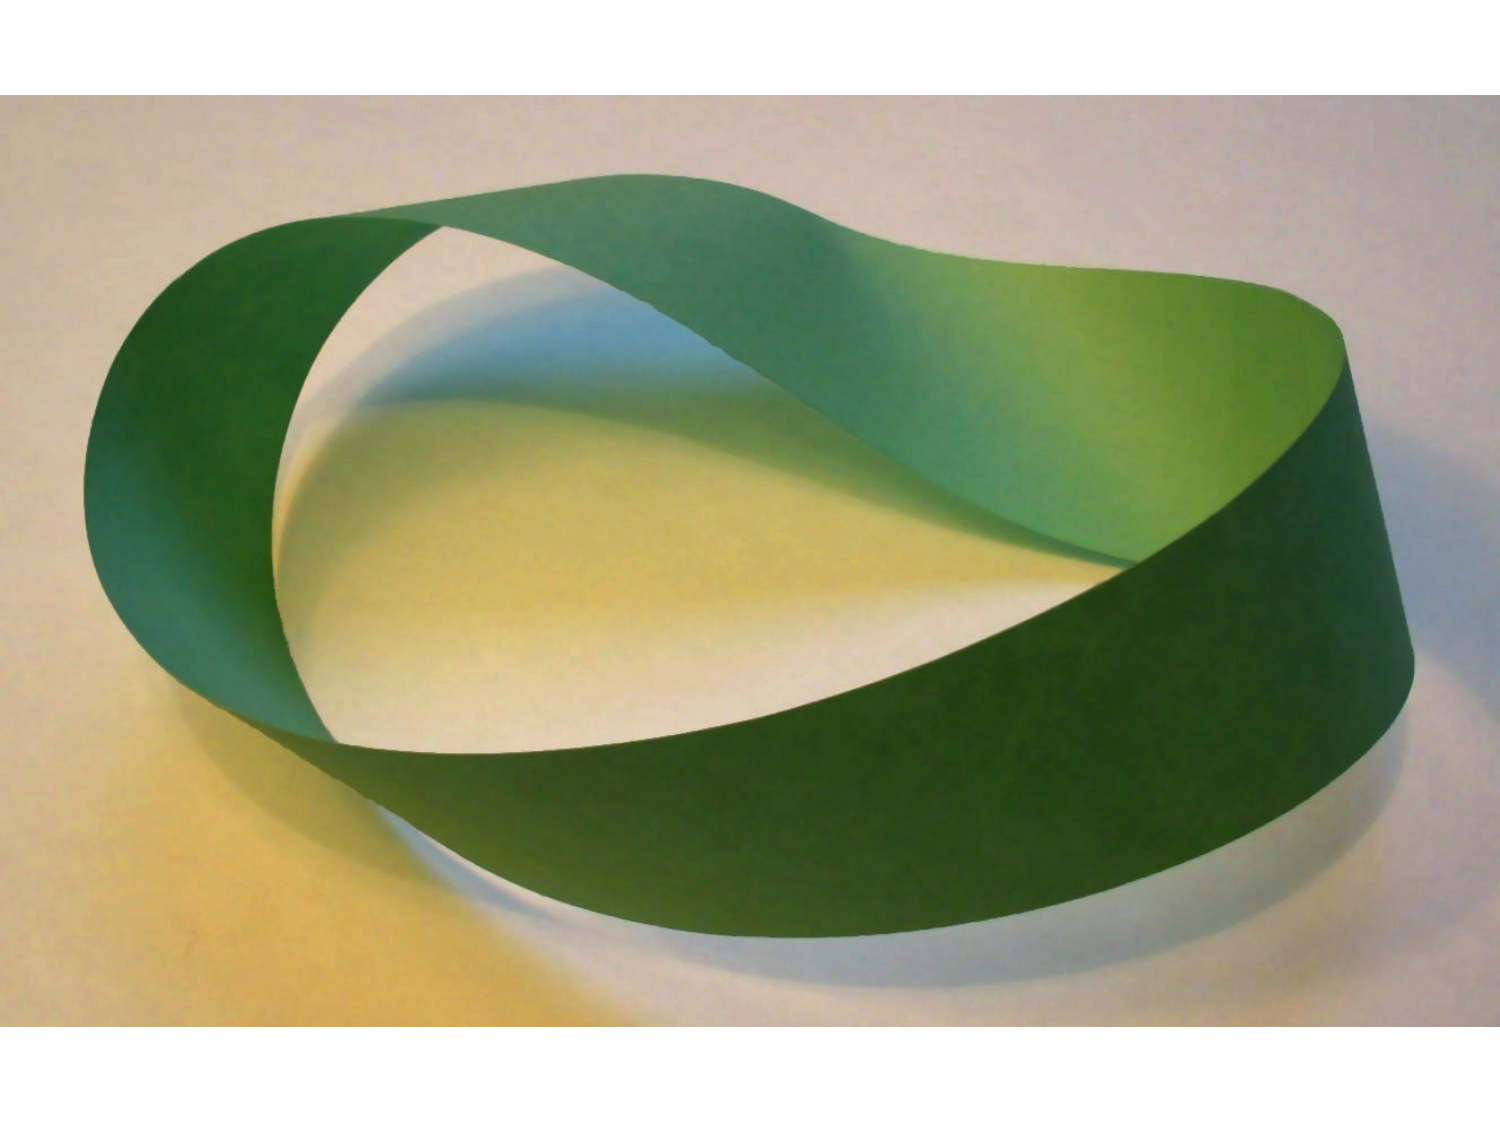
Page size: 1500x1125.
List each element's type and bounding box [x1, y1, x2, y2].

picture [0, 95, 1500, 1027]
